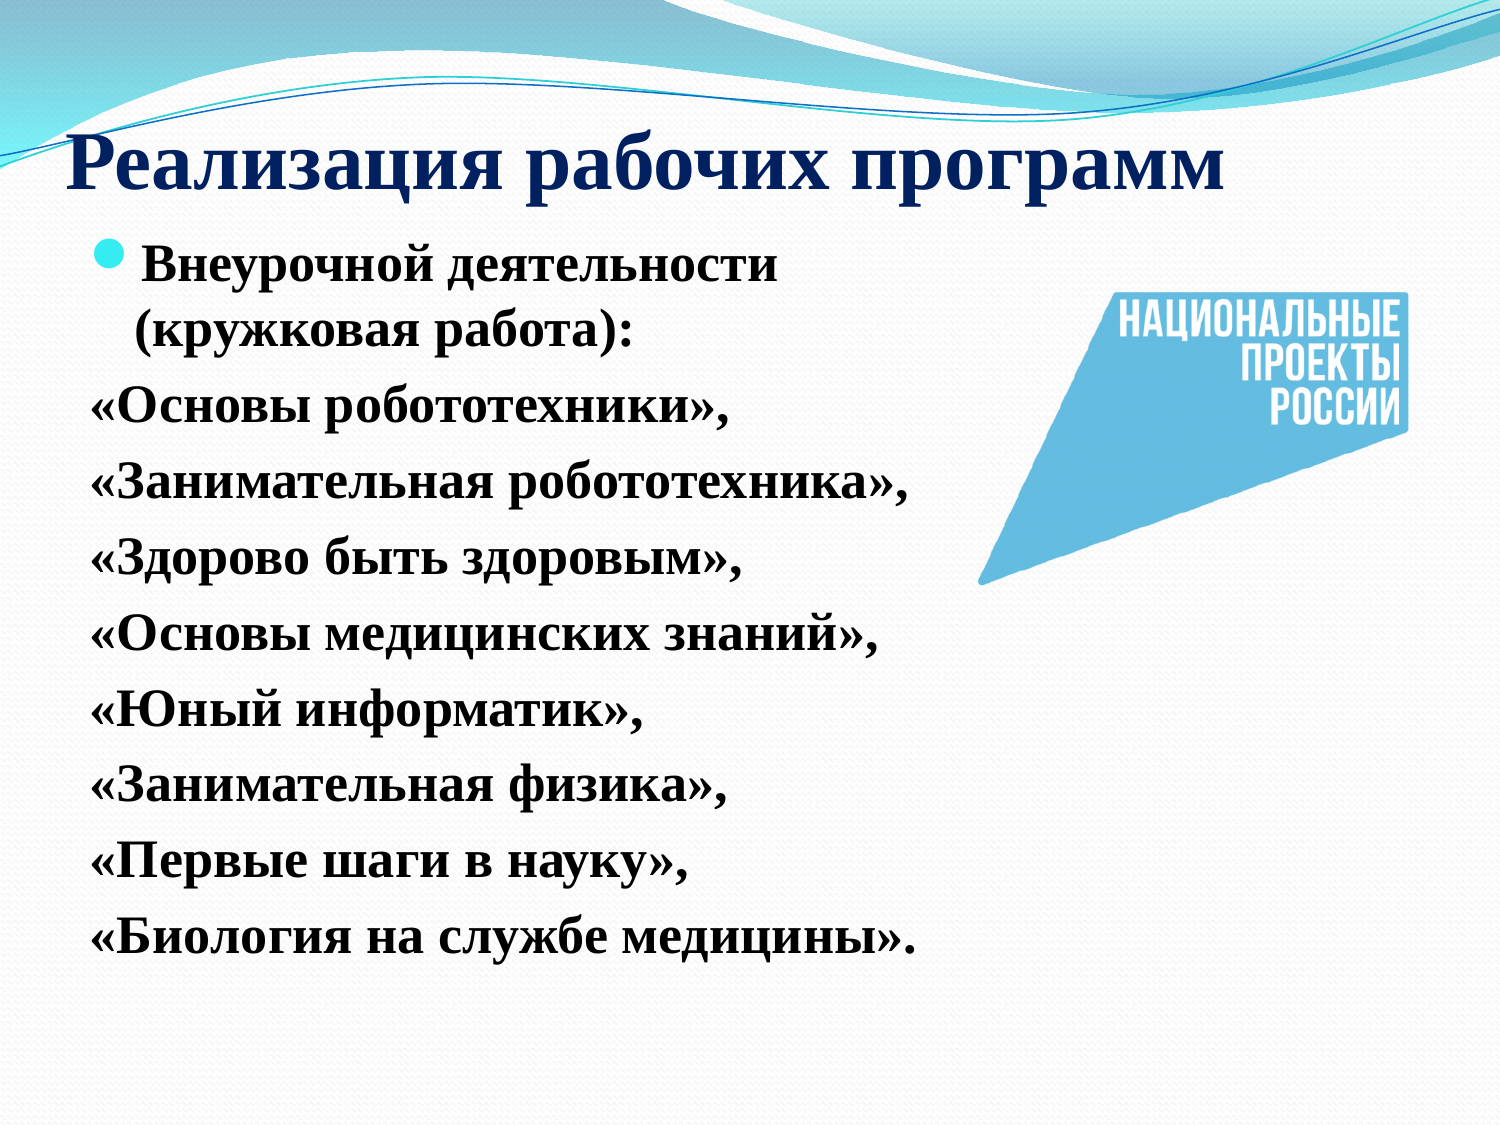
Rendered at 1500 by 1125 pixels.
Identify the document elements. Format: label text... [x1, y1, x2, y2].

picture [962, 278, 1436, 601]
list Внеурочной деятельности (кружковая работа): «Основы робототехники», «Занимательная робототехника», «Здорово быть здоровым», «Основы медицинских знаний», «Юный информатик», «Занимательная физика», «Первые шаги в науку», «Биология на службе медицины». [75, 219, 975, 1083]
title Реализация рабочих программ [64, 19, 1415, 207]
